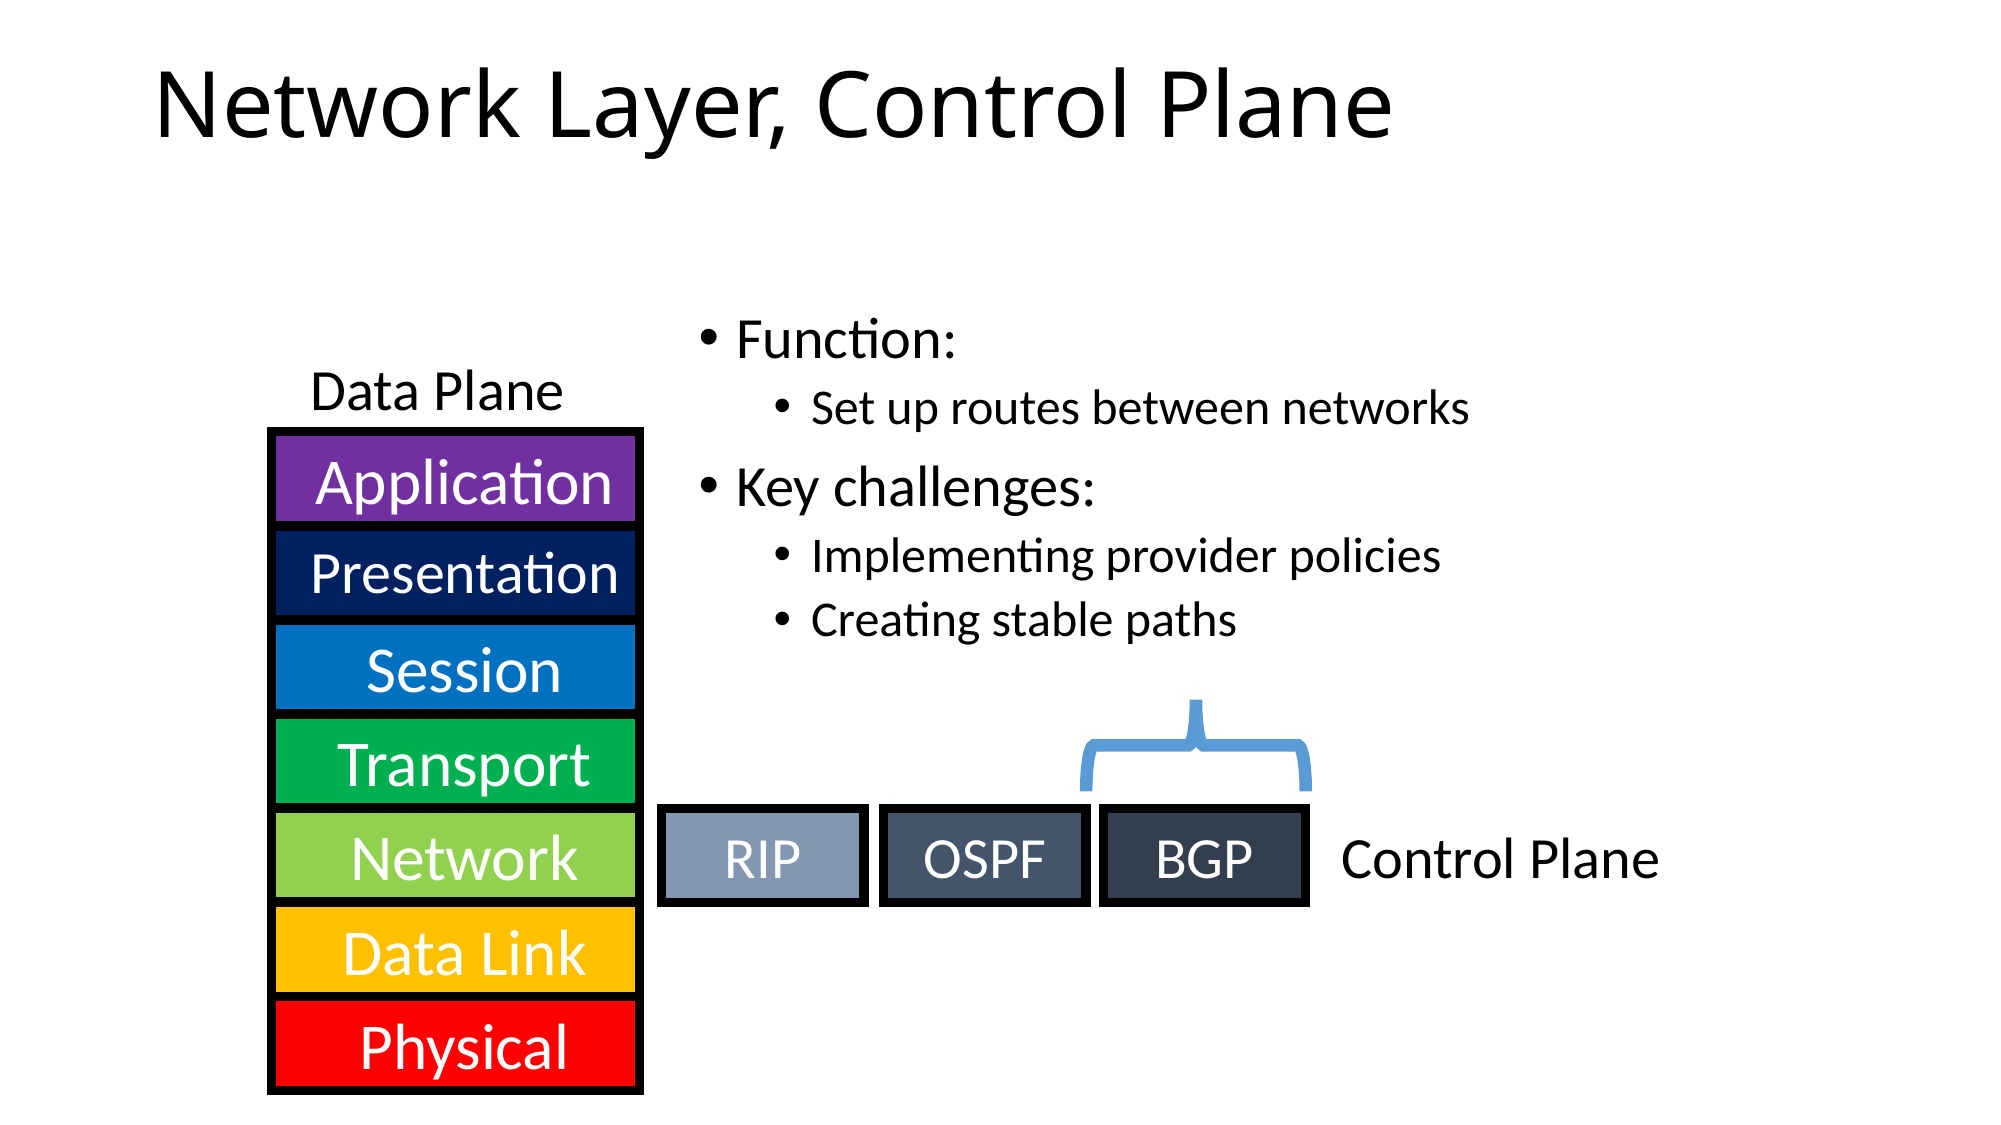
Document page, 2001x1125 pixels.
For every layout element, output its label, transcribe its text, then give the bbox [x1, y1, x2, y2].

text_box Control Plane [1326, 812, 1676, 898]
text_box Network [270, 807, 640, 902]
text_box Transport [270, 713, 640, 807]
text_box BGP [1102, 808, 1307, 904]
text_box RIP [661, 808, 865, 904]
text_box Data Link [270, 902, 640, 996]
text_box [1085, 699, 1307, 792]
text_box Session [270, 619, 640, 713]
title Network Layer, Control Plane [137, 0, 1863, 217]
text_box Physical [270, 996, 640, 1092]
text_box Presentation [270, 525, 640, 619]
text_box Application [270, 430, 640, 525]
text_box Data Plane [296, 344, 580, 429]
list Function: Set up routes between networks Key challenges: Implementing provider policies Creating stable paths [683, 256, 1726, 700]
text_box OSPF [883, 808, 1087, 904]
